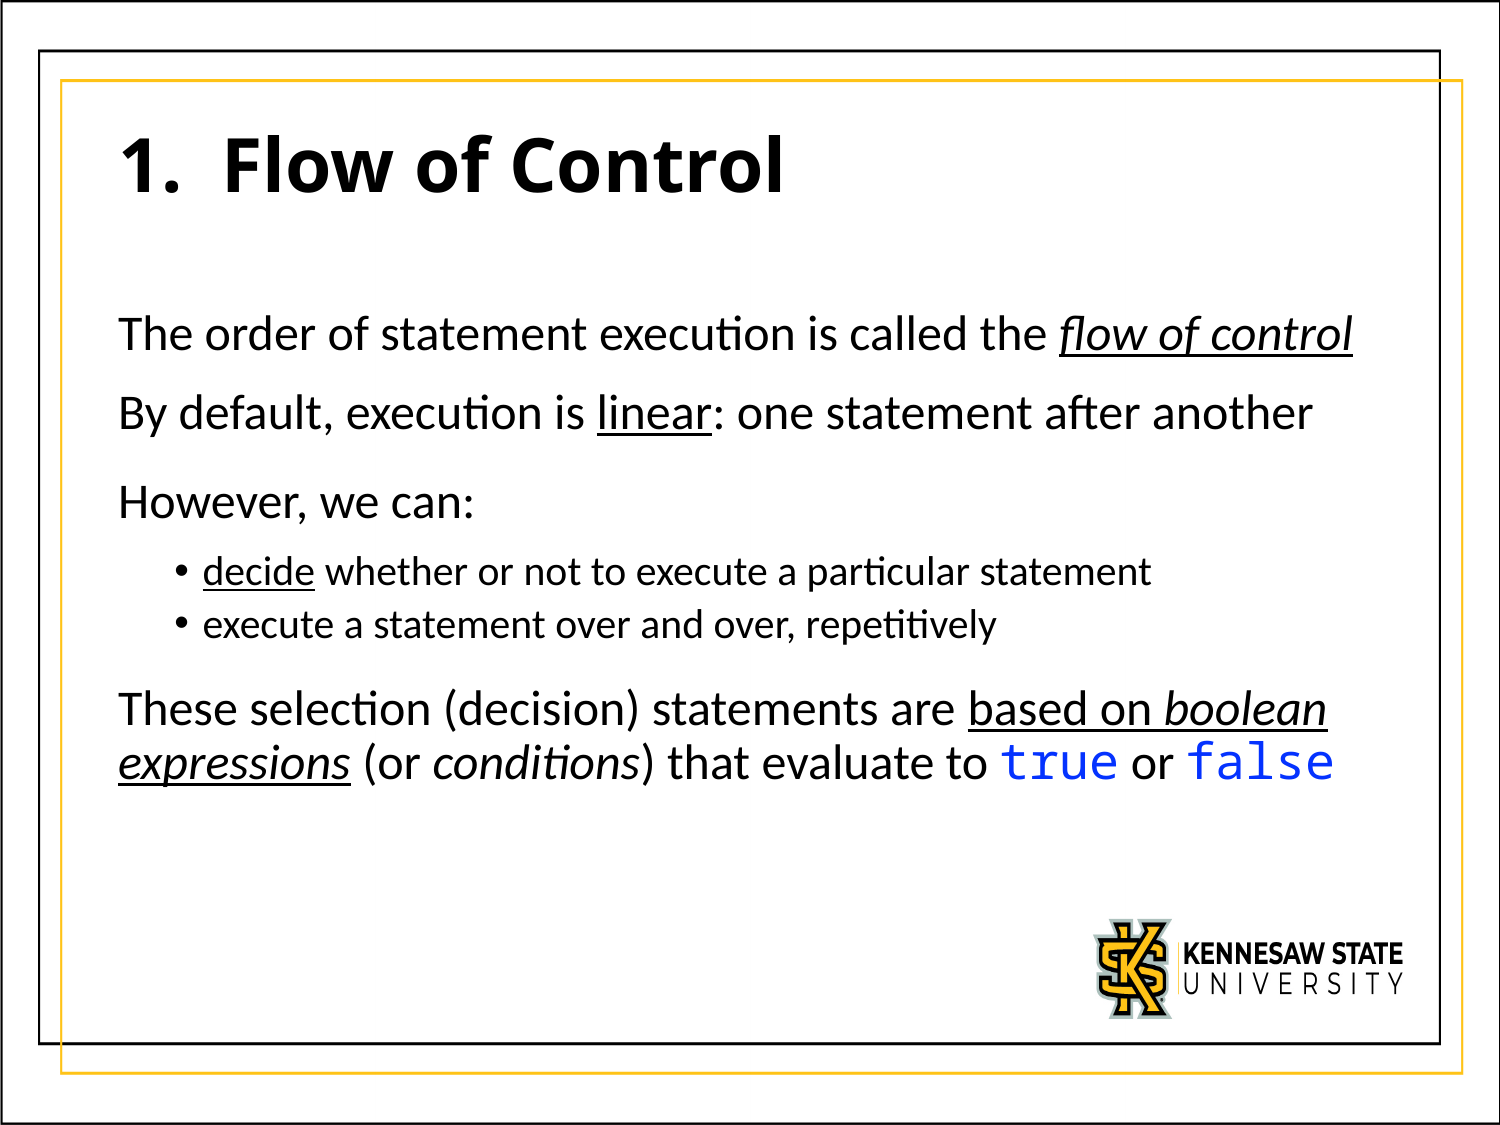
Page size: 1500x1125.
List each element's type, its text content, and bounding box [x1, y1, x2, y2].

picture [0, 0, 1500, 1125]
title 1. Flow of Control [103, 59, 1397, 278]
list The order of statement execution is called the flow of control By default, execution is linear: one statement after another However, we can: decide whether or not to execute a particular statement execute a statement over and over, repetitively These selection (decision) statements are based on boolean expressions (or conditions) that evaluate to true or false [103, 299, 1397, 1014]
